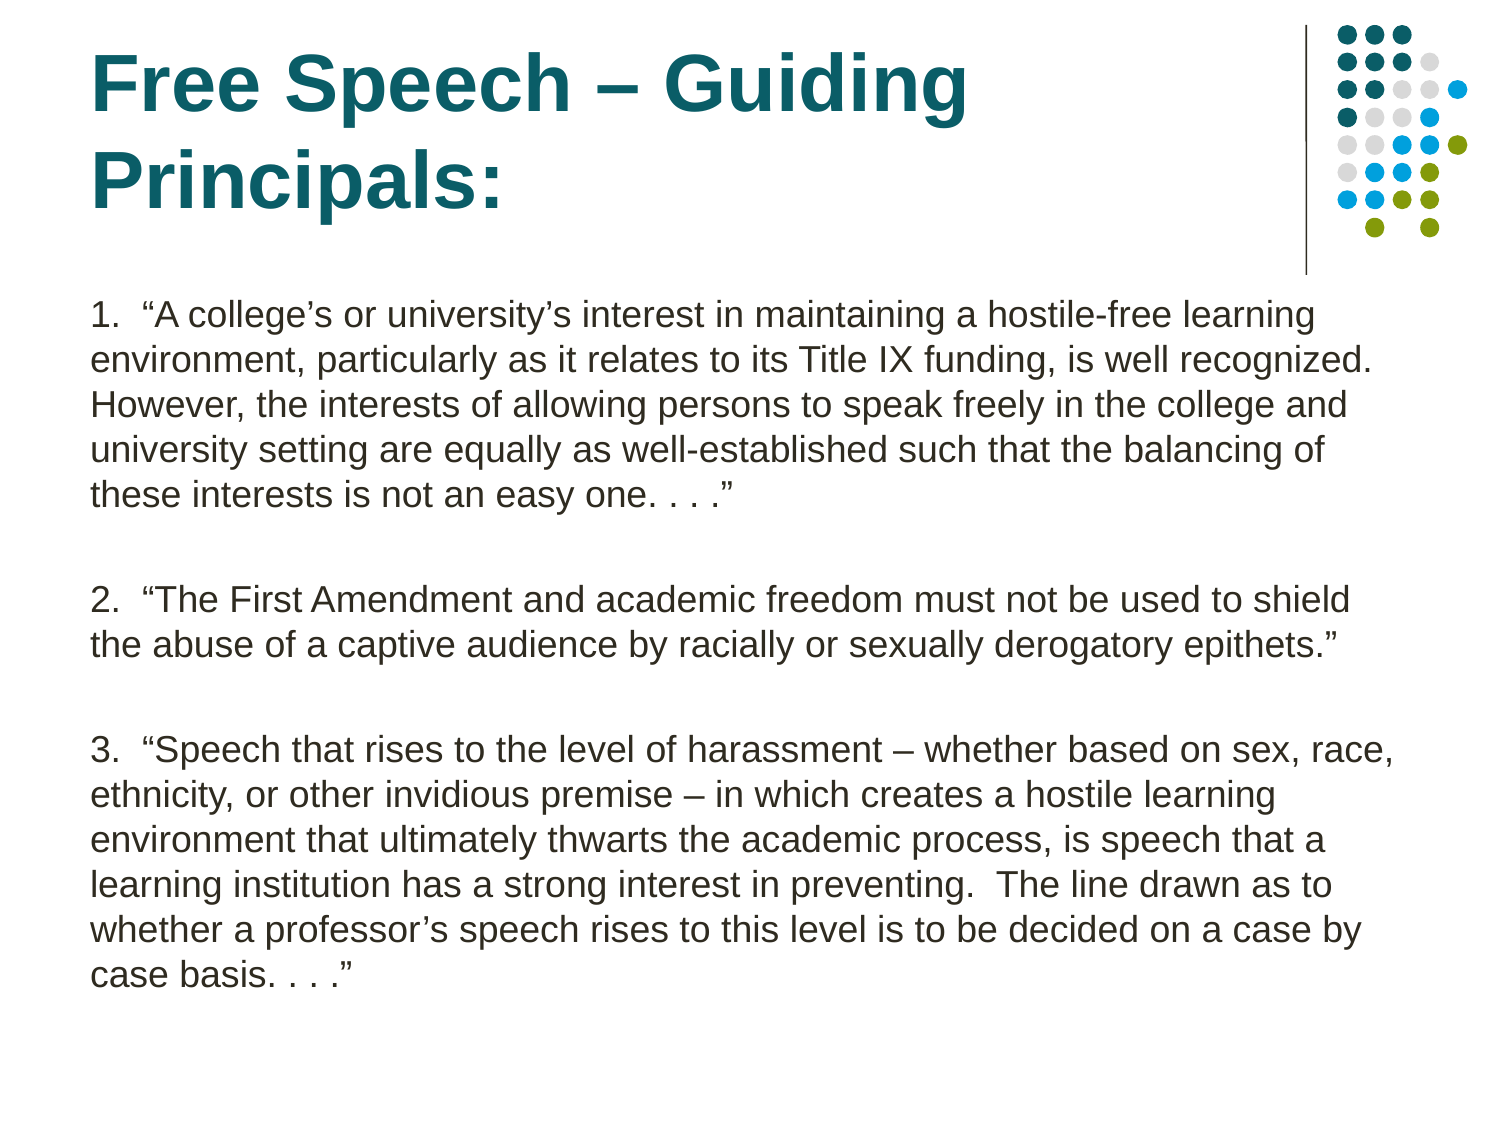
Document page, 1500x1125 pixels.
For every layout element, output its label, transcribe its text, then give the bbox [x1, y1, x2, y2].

title Free Speech – Guiding Principals: [75, 20, 1313, 233]
list 1. “A college’s or university’s interest in maintaining a hostile-free learning environment, particularly as it relates to its Title IX funding, is well recognized. However, the interests of allowing persons to speak freely in the college and university setting are equally as well-established such that the balancing of these interests is not an easy one. . . .” 2. “The First Amendment and academic freedom must not be used to shield the abuse of a captive audience by racially or sexually derogatory epithets.” 3. “Speech that rises to the level of harassment – whether based on sex, race, ethnicity, or other invidious premise – in which creates a hostile learning environment that ultimately thwarts the academic process, is speech that a learning institution has a strong interest in preventing. The line drawn as to whether a professor’s speech rises to this level is to be decided on a case by case basis. . . .” [75, 282, 1425, 1006]
